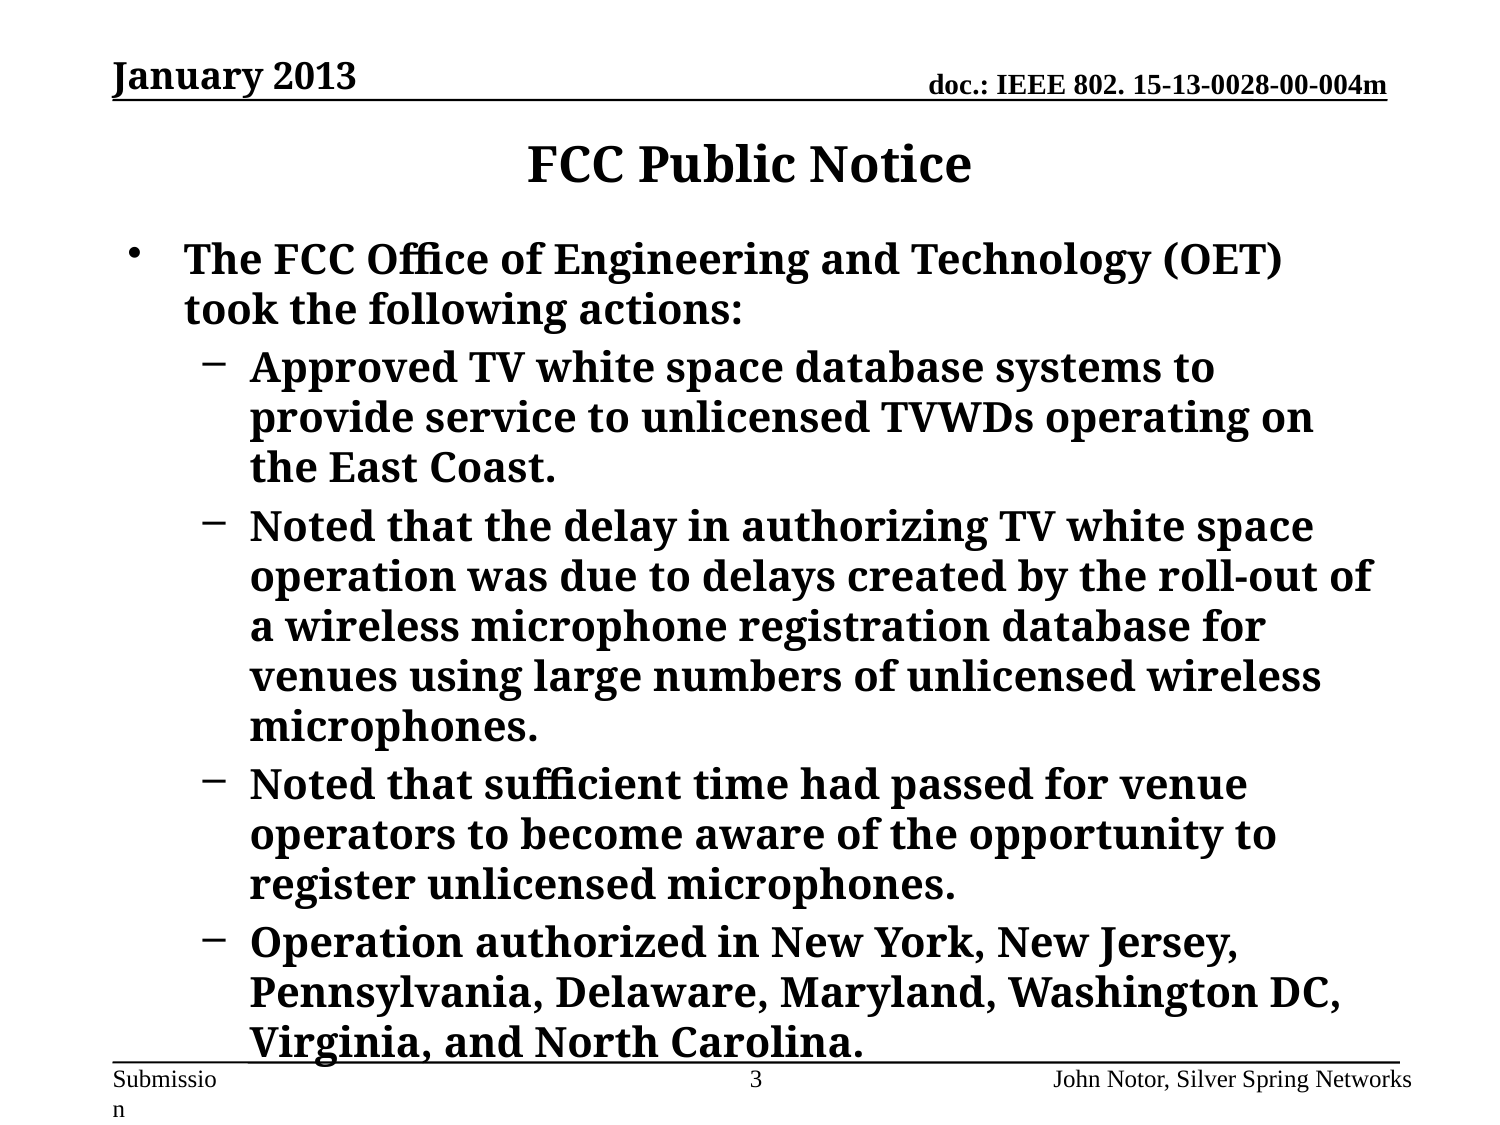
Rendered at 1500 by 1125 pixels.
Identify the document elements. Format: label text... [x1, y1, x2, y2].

footer John Notor, Silver Spring Networks [899, 1061, 1413, 1093]
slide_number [112, 51, 376, 98]
list The FCC Office of Engineering and Technology (OET) took the following actions: Approved TV white space database systems to provide service to unlicensed TVWDs operating on the East Coast. Noted that the delay in authorizing TV white space operation was due to delays created by the roll-out of a wireless microphone registration database for venues using large numbers of unlicensed wireless microphones. Noted that sufficient time had passed for venue operators to become aware of the opportunity to register unlicensed microphones. Operation authorized in New York, New Jersey, Pennsylvania, Delaware, Maryland, Washington DC, Virginia, and North Carolina. [112, 224, 1388, 976]
title FCC Public Notice [112, 112, 1388, 213]
slide_number 3 [749, 1062, 763, 1094]
